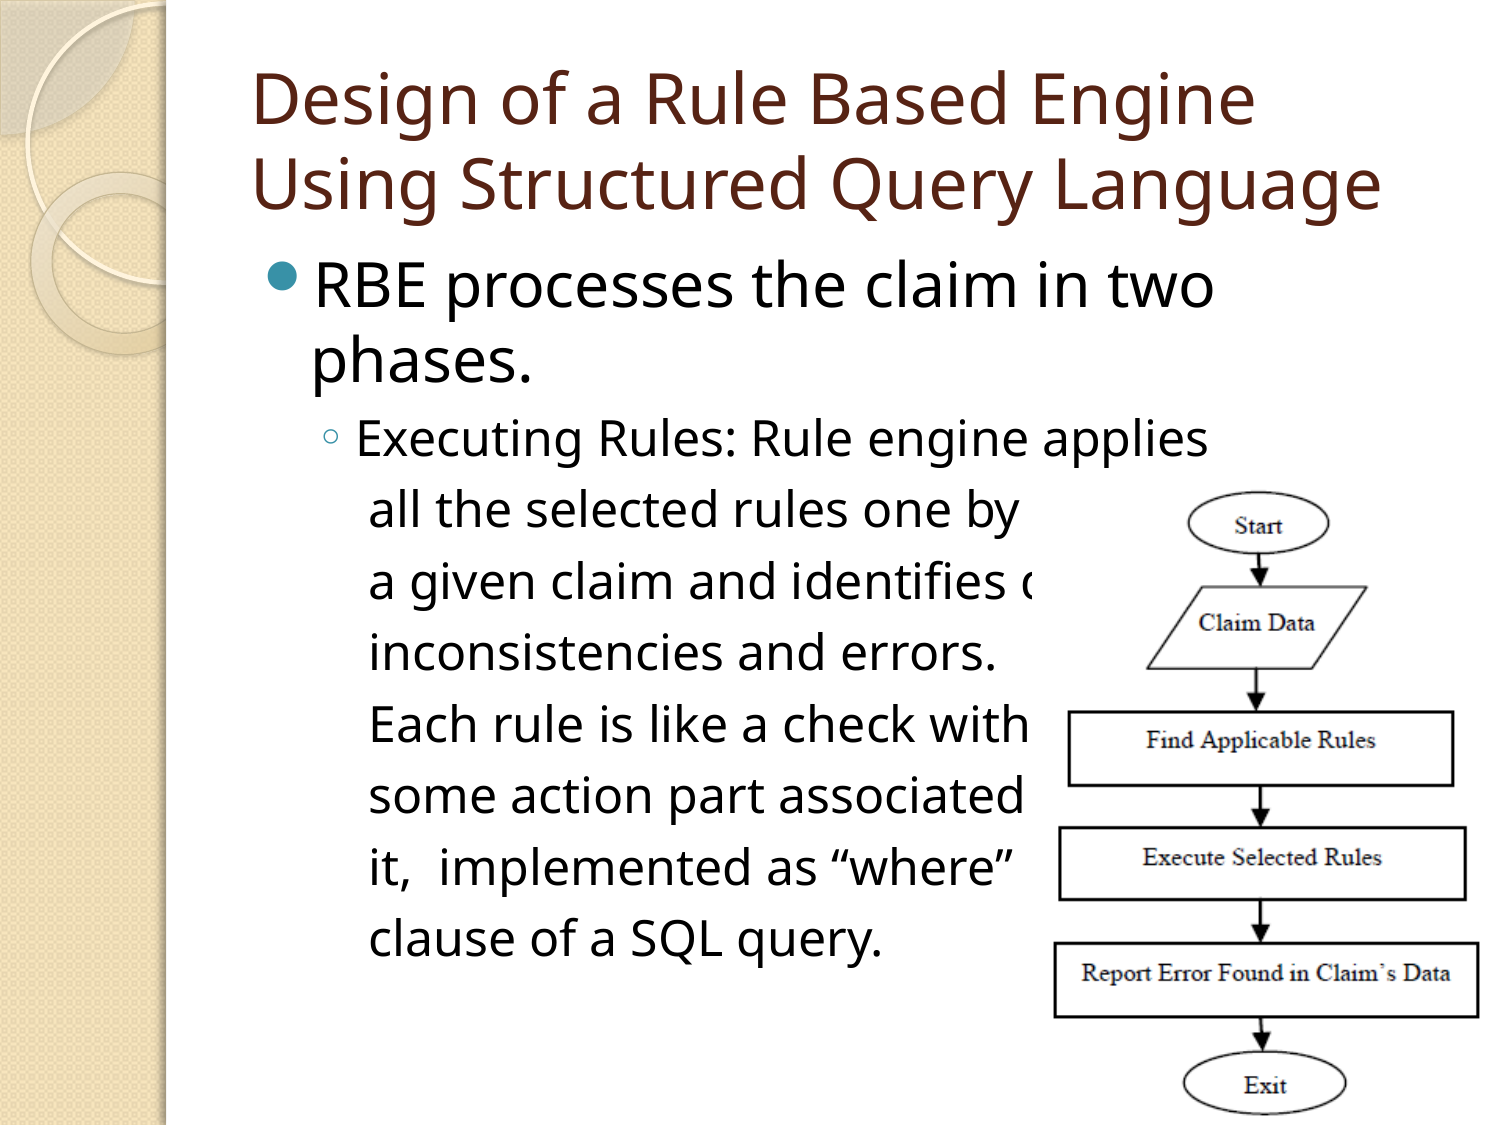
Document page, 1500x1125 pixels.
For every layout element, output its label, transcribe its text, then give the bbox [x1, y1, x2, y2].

picture [1032, 484, 1500, 1125]
list RBE processes the claim in two phases. Executing Rules: Rule engine applies all the selected rules one by one on a given claim and identifies data inconsistencies and errors. Each rule is like a check with some action part associated to it, implemented as “where” clause of a SQL query. [235, 237, 1466, 1025]
title Design of a Rule Based Engine Using Structured Query Language [235, 45, 1466, 233]
